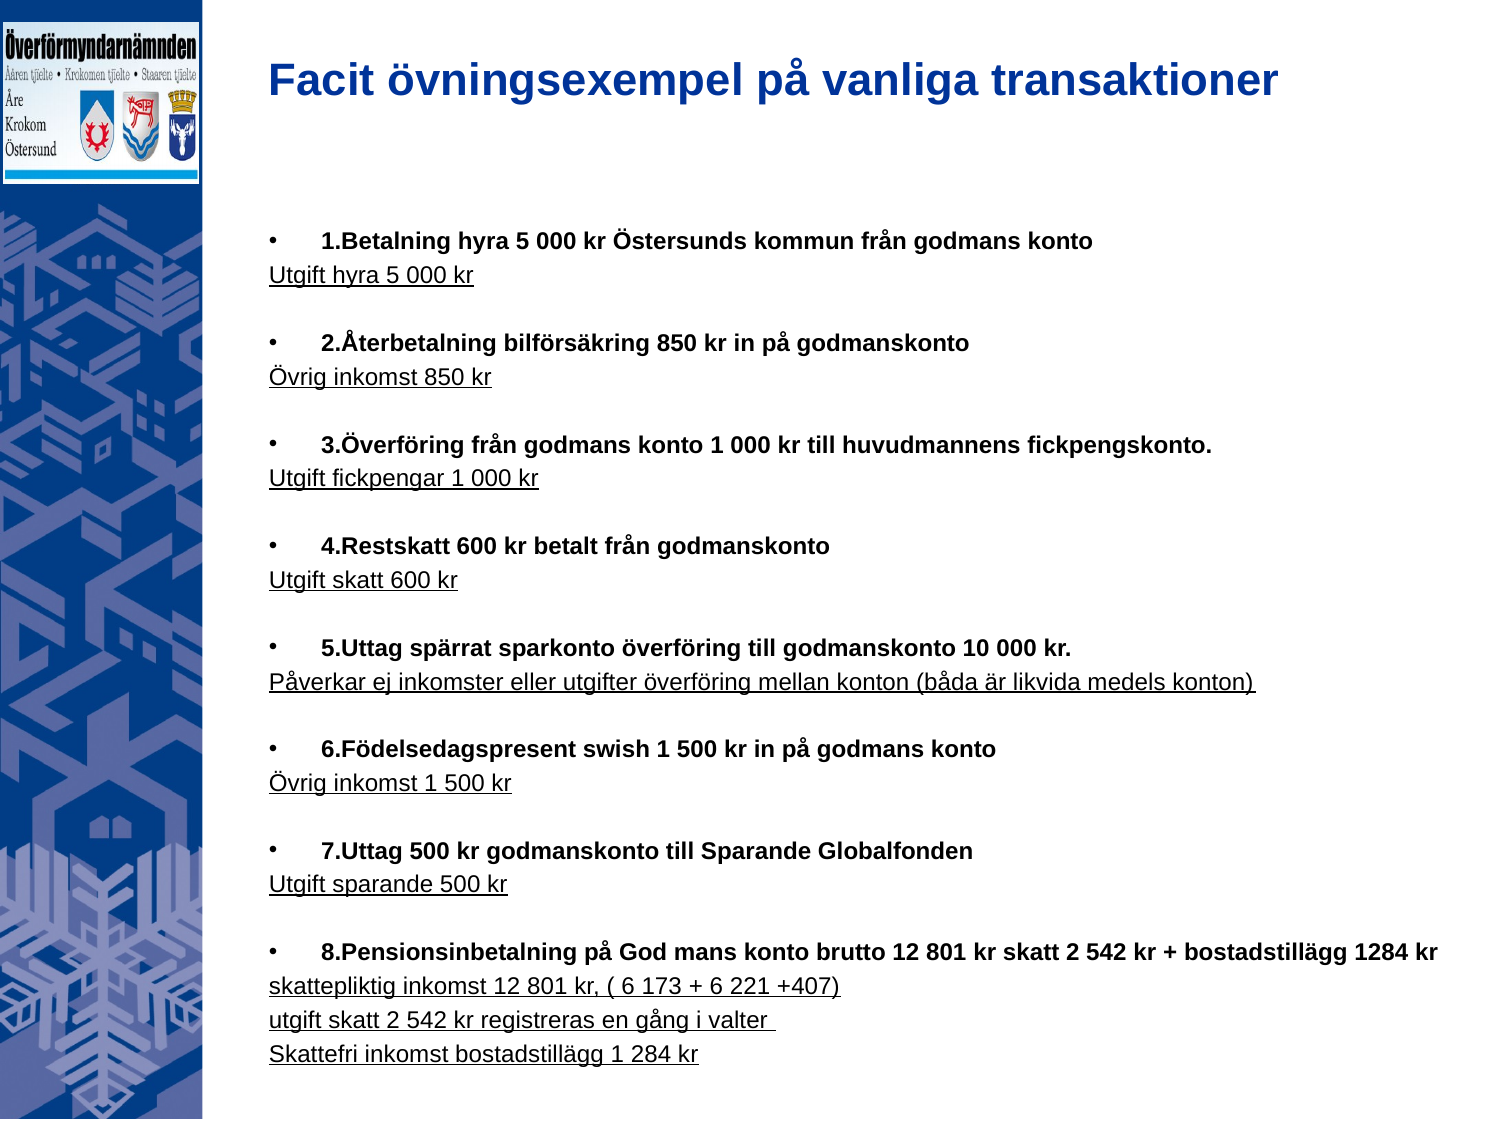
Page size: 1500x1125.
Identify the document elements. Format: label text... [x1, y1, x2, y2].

title Facit övningsexempel på vanliga transaktioner [253, 42, 1329, 126]
picture [0, 0, 203, 1119]
list 1.Betalning hyra 5 000 kr Östersunds kommun från godmans konto Utgift hyra 5 000 kr 2.Återbetalning bilförsäkring 850 kr in på godmanskonto Övrig inkomst 850 kr 3.Överföring från godmans konto 1 000 kr till huvudmannens fickpengskonto. Utgift fickpengar 1 000 kr 4.Restskatt 600 kr betalt från godmanskonto Utgift skatt 600 kr 5.Uttag spärrat sparkonto överföring till godmanskonto 10 000 kr. Påverkar ej inkomster eller utgifter överföring mellan konton (båda är likvida medels konton) 6.Födelsedagspresent swish 1 500 kr in på godmans konto Övrig inkomst 1 500 kr 7.Uttag 500 kr godmanskonto till Sparande Globalfonden Utgift sparande 500 kr 8.Pensionsinbetalning på God mans konto brutto 12 801 kr skatt 2 542 kr + bostadstillägg 1284 kr skattepliktig inkomst 12 801 kr, ( 6 173 + 6 221 +407) utgift skatt 2 542 kr registreras en gång i valter Skattefri inkomst bostadstillägg 1 284 kr [253, 184, 1495, 1083]
